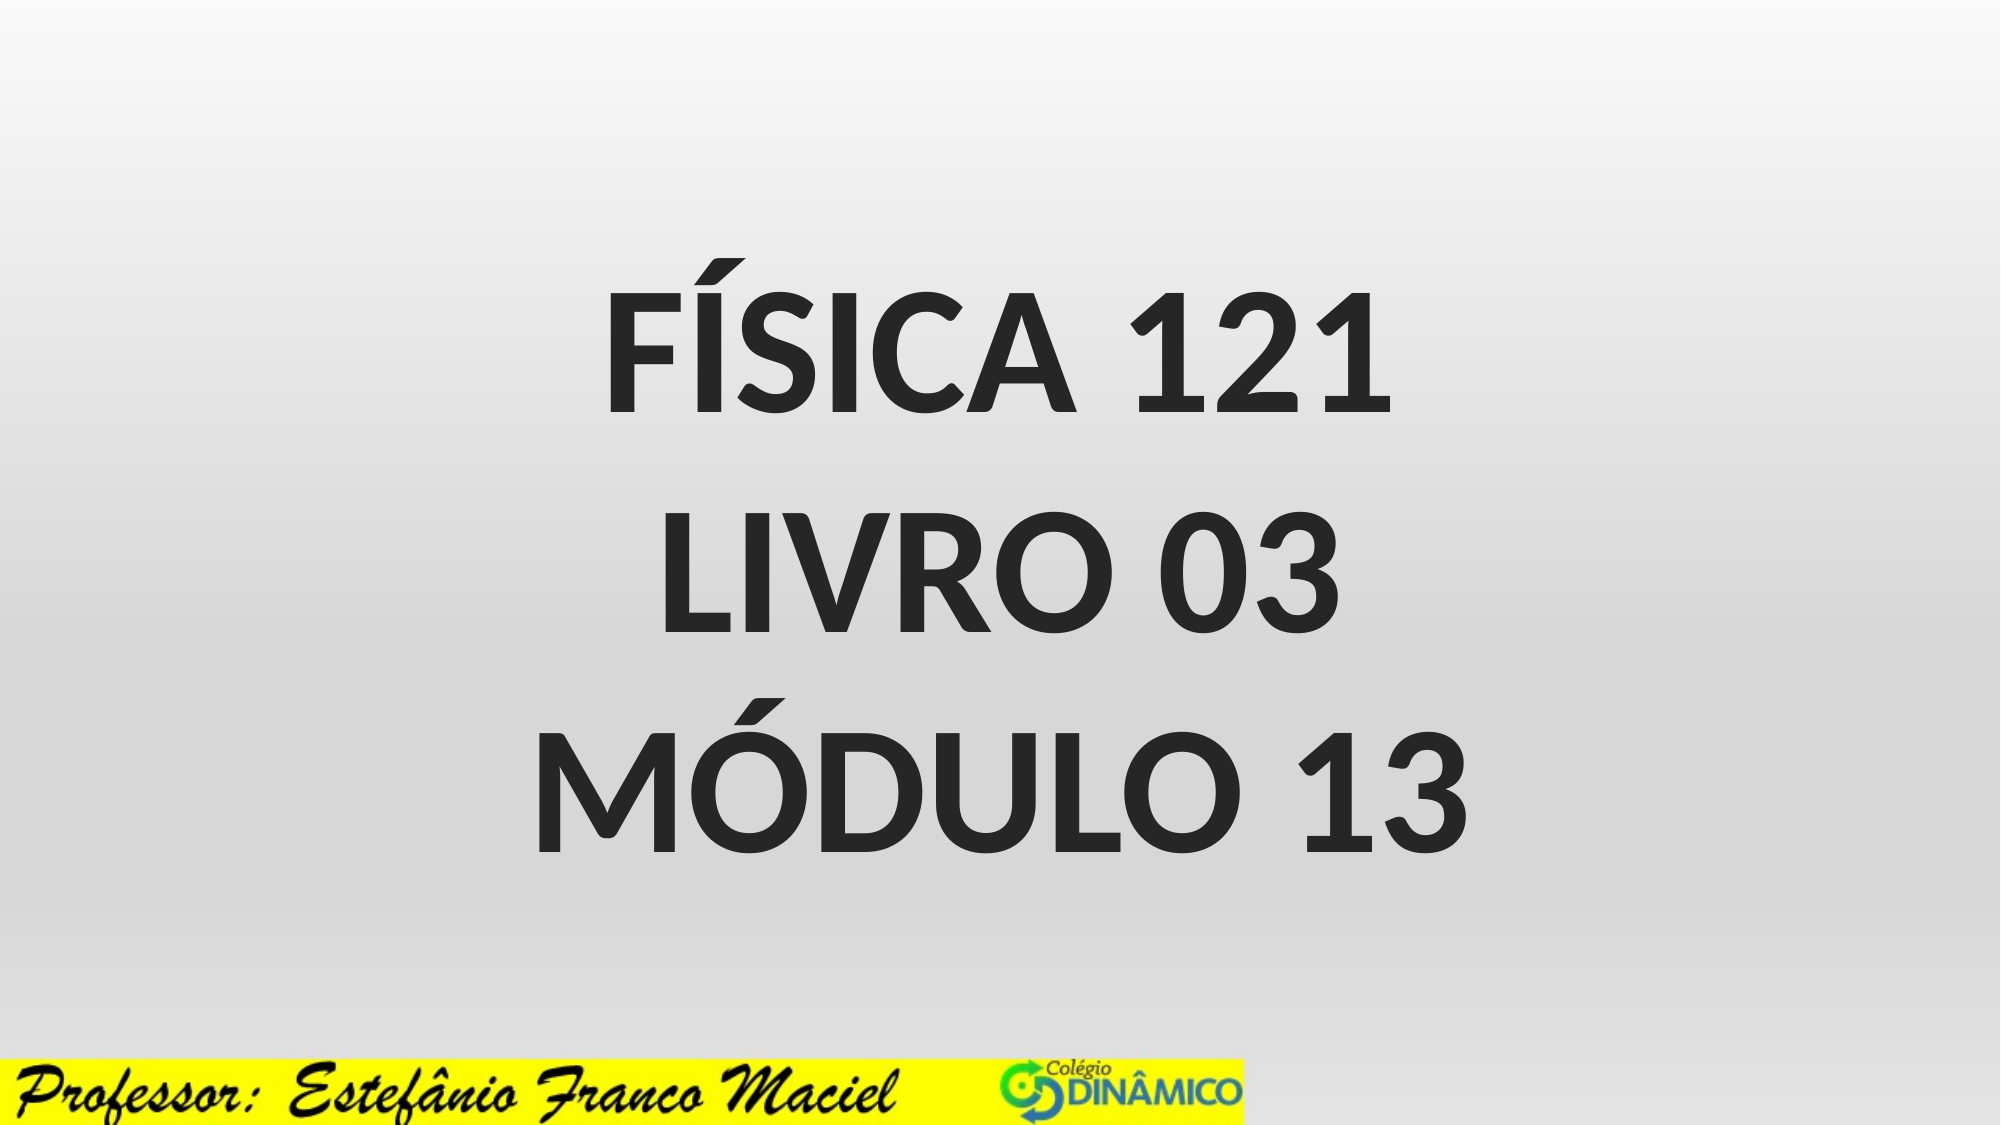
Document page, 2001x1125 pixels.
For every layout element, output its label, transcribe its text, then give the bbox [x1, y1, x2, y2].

picture [0, 0, 2001, 1125]
text_box FÍSICA 121 LIVRO 03 MÓDULO 13 [512, 221, 1488, 897]
